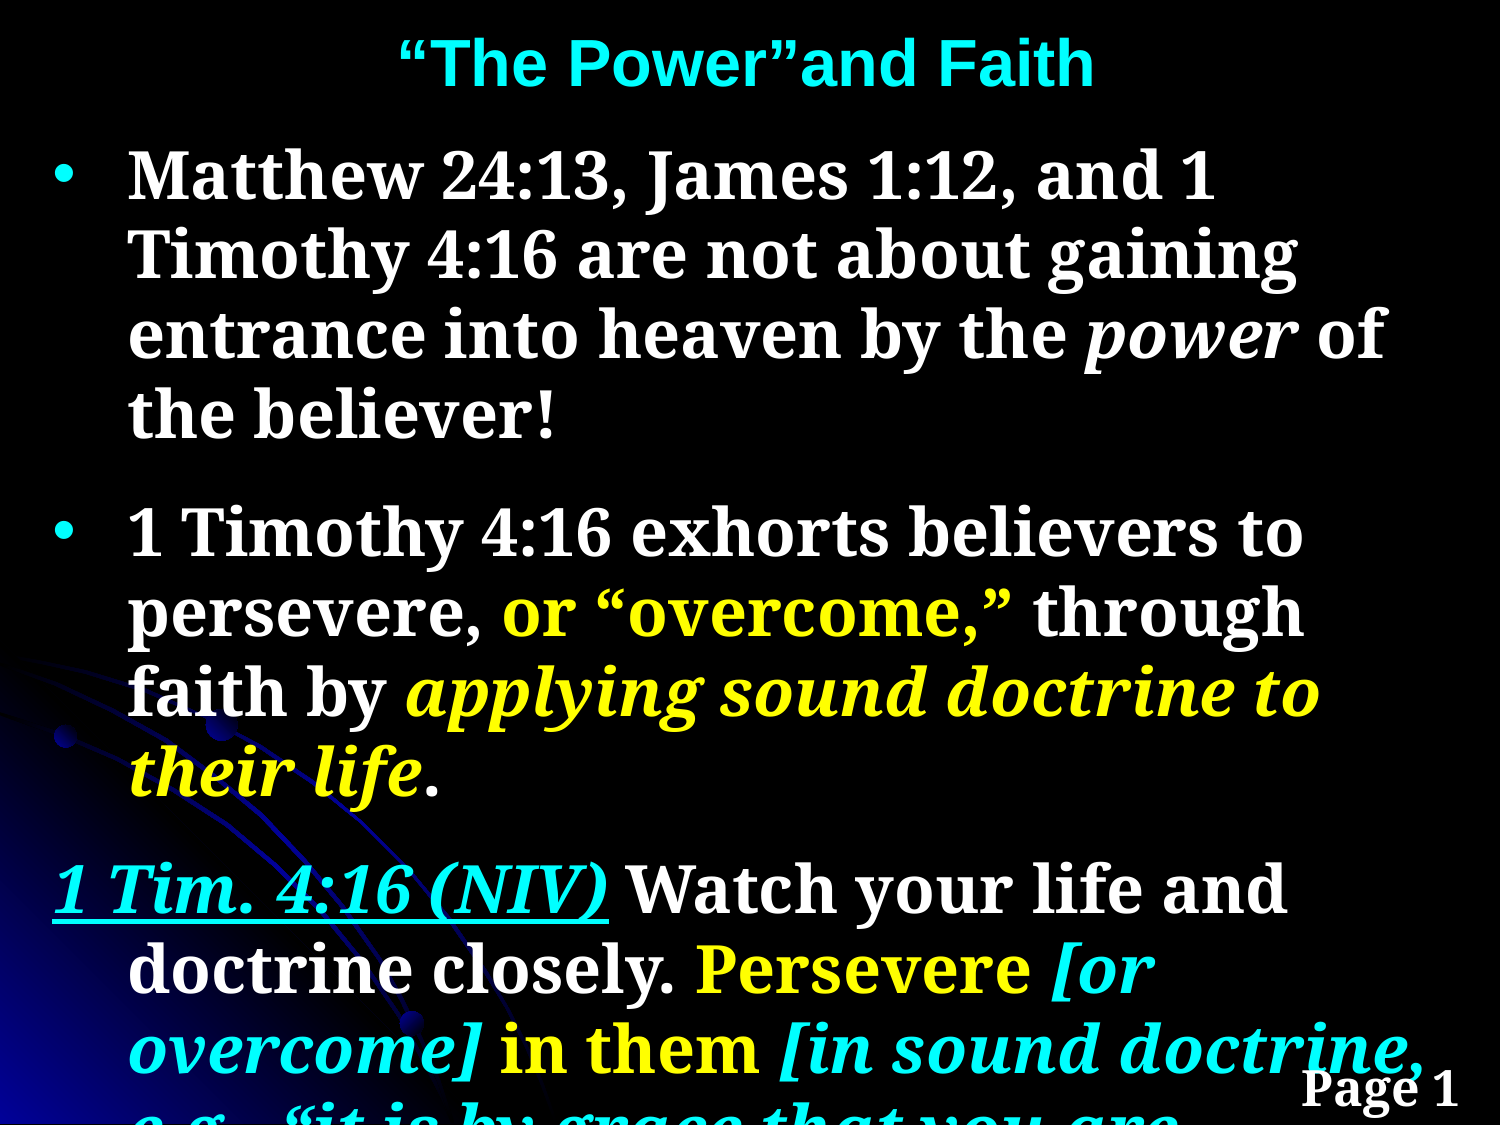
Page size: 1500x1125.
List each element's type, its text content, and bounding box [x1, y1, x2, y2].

text_box Page 1 [1262, 1040, 1500, 1124]
text_box “The Power”and Faith [24, 12, 1488, 125]
text_box Matthew 24:13, James 1:12, and 1 Timothy 4:16 are not about gaining entrance into heaven by the power of the believer! 1 Timothy 4:16 exhorts believers to persevere, or “overcome,” through faith by applying sound doctrine to their life. 1 Tim. 4:16 (NIV) Watch your life and doctrine closely. Persevere [or overcome] in them [in sound doctrine, e.g., “it is by grace that you are saved…”], because if you do, you will save both yourself and your hearers. [37, 125, 1475, 1125]
